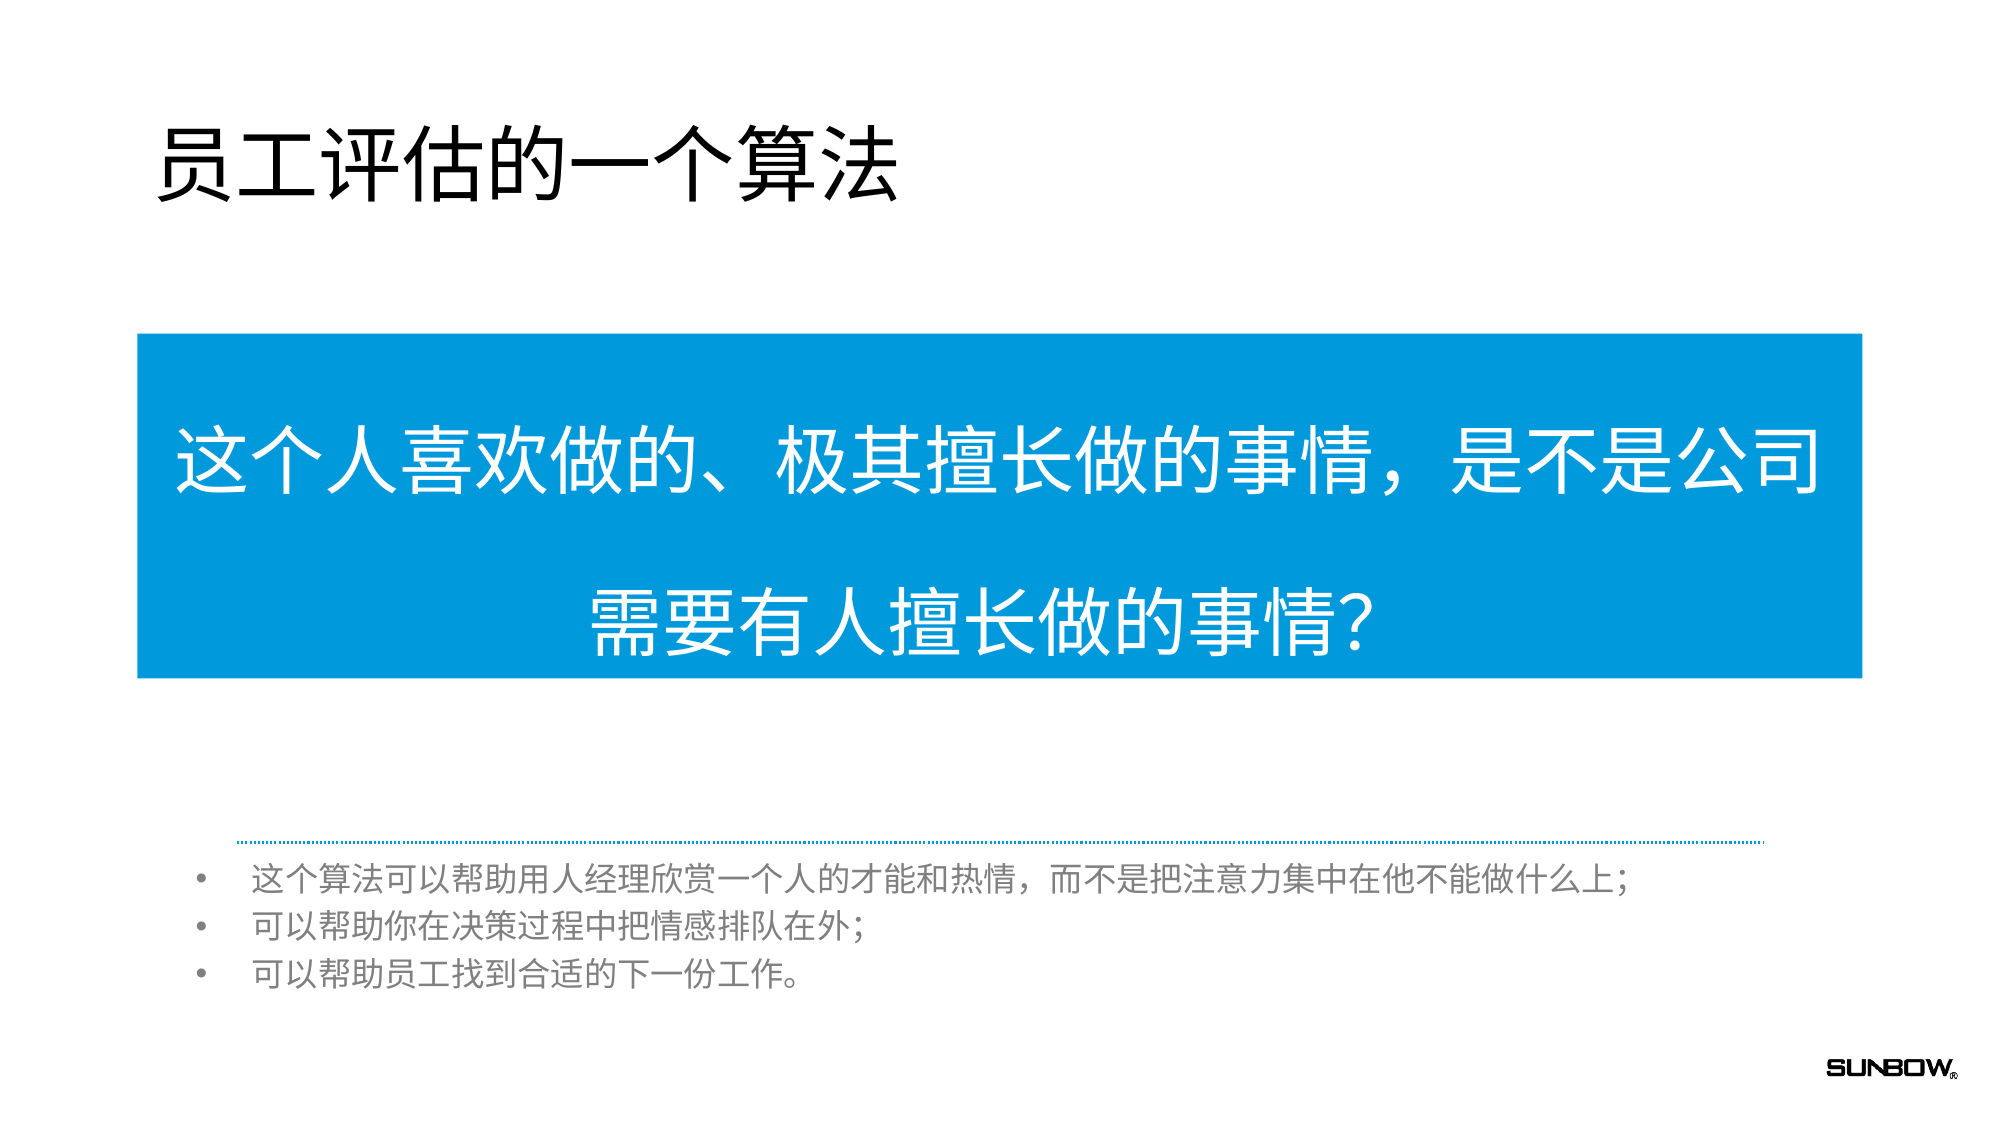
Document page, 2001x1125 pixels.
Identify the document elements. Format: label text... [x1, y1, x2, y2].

slide_number [1547, 1066, 1998, 1125]
picture [1818, 1049, 1960, 1066]
list 这个人喜欢做的、极其擅长做的事情，是不是公司需要有人擅长做的事情？ [137, 333, 1863, 679]
title 员工评估的一个算法 [137, 59, 1927, 278]
text_box 这个算法可以帮助用人经理欣赏一个人的才能和热情，而不是把注意力集中在他不能做什么上； 可以帮助你在决策过程中把情感排队在外； 可以帮助员工找到合适的下一份工作。 [180, 842, 1835, 1001]
